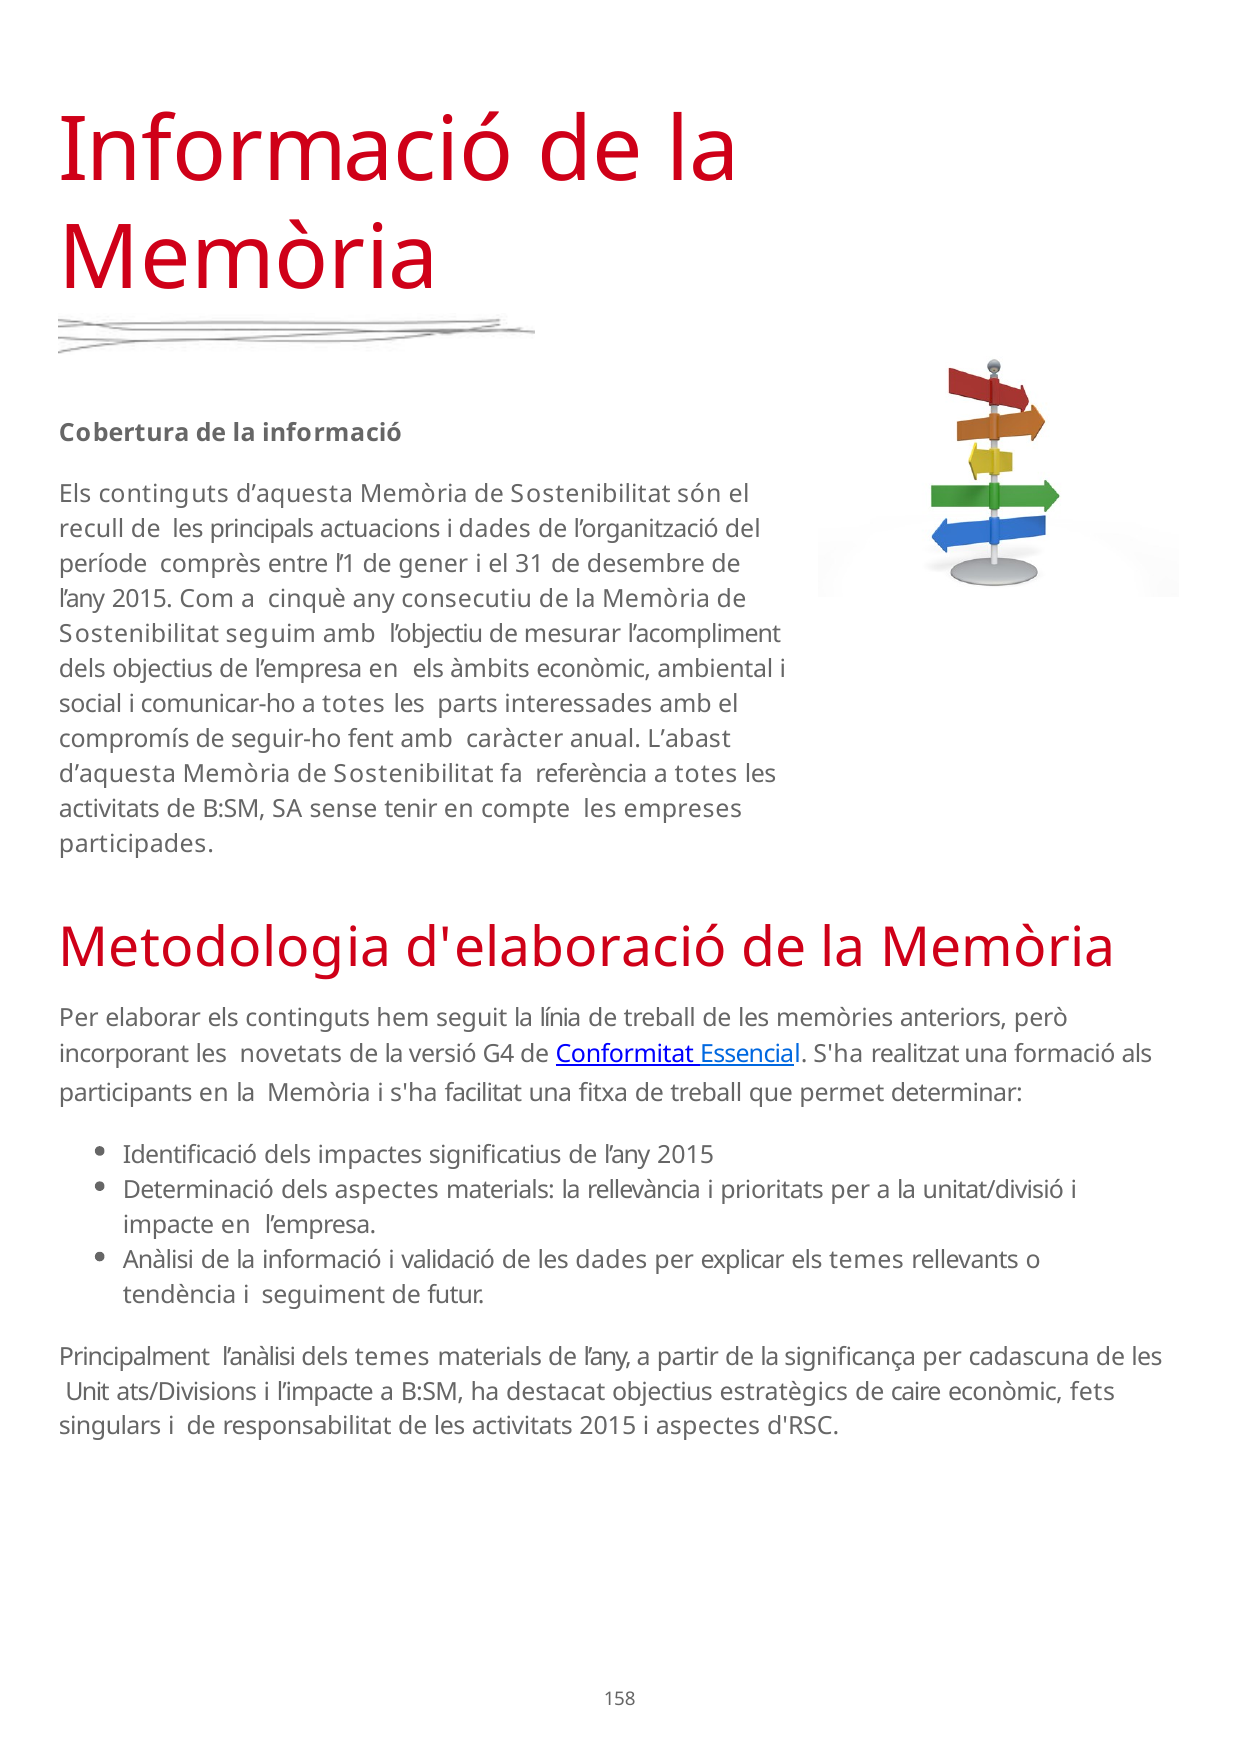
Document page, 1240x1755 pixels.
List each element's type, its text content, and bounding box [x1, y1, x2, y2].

slide_number 107 [597, 1683, 643, 1755]
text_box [94, 1181, 105, 1192]
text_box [94, 1145, 105, 1157]
text_box Metodologia d'elaboració de la Memòria Per elaborar els continguts hem seguit la línia de treball de les memòries anteriors, però incorporant les novetats de la versió G4 de Conformitat Essencial. S'ha realitzat una formació als participants en la Memòria i s'ha facilitat una fitxa de treball que permet determinar: Identificació dels impactes significatius de l’any 2015 Determinació dels aspectes materials: la rellevància i prioritats per a la unitat/divisió i impacte en l’empresa. Anàlisi de la informació i validació de les dades per explicar els temes rellevants o tendència i seguiment de futur. Principalment l’anàlisi dels temes materials de l’any, a partir de la significança per cadascuna de les Unit ats/Divisions i l’impacte a B:SM, ha destacat objectius estratègics de caire econòmic, fets singulars i de responsabilitat de les activitats 2015 i aspectes d'RSC. [56, 908, 1169, 1440]
picture [818, 356, 1180, 597]
title Informació de la Memòria [56, 88, 974, 384]
picture [58, 313, 535, 356]
text_box Cobertura de la informació Els continguts d’aquesta Memòria de Sostenibilitat són el recull de les principals actuacions i dades de l’organització del període comprès entre l’1 de gener i el 31 de desembre de l’any 2015. Com a cinquè any consecutiu de la Memòria de Sostenibilitat seguim amb l’objectiu de mesurar l’acompliment dels objectius de l’empresa en els àmbits econòmic, ambiental i social i comunicar-ho a totes les parts interessades amb el compromís de seguir-ho fent amb caràcter anual. L’abast d’aquesta Memòria de Sostenibilitat fa referència a totes les activitats de B:SM, SA sense tenir en compte les empreses participades. [56, 413, 791, 858]
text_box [94, 1251, 105, 1262]
